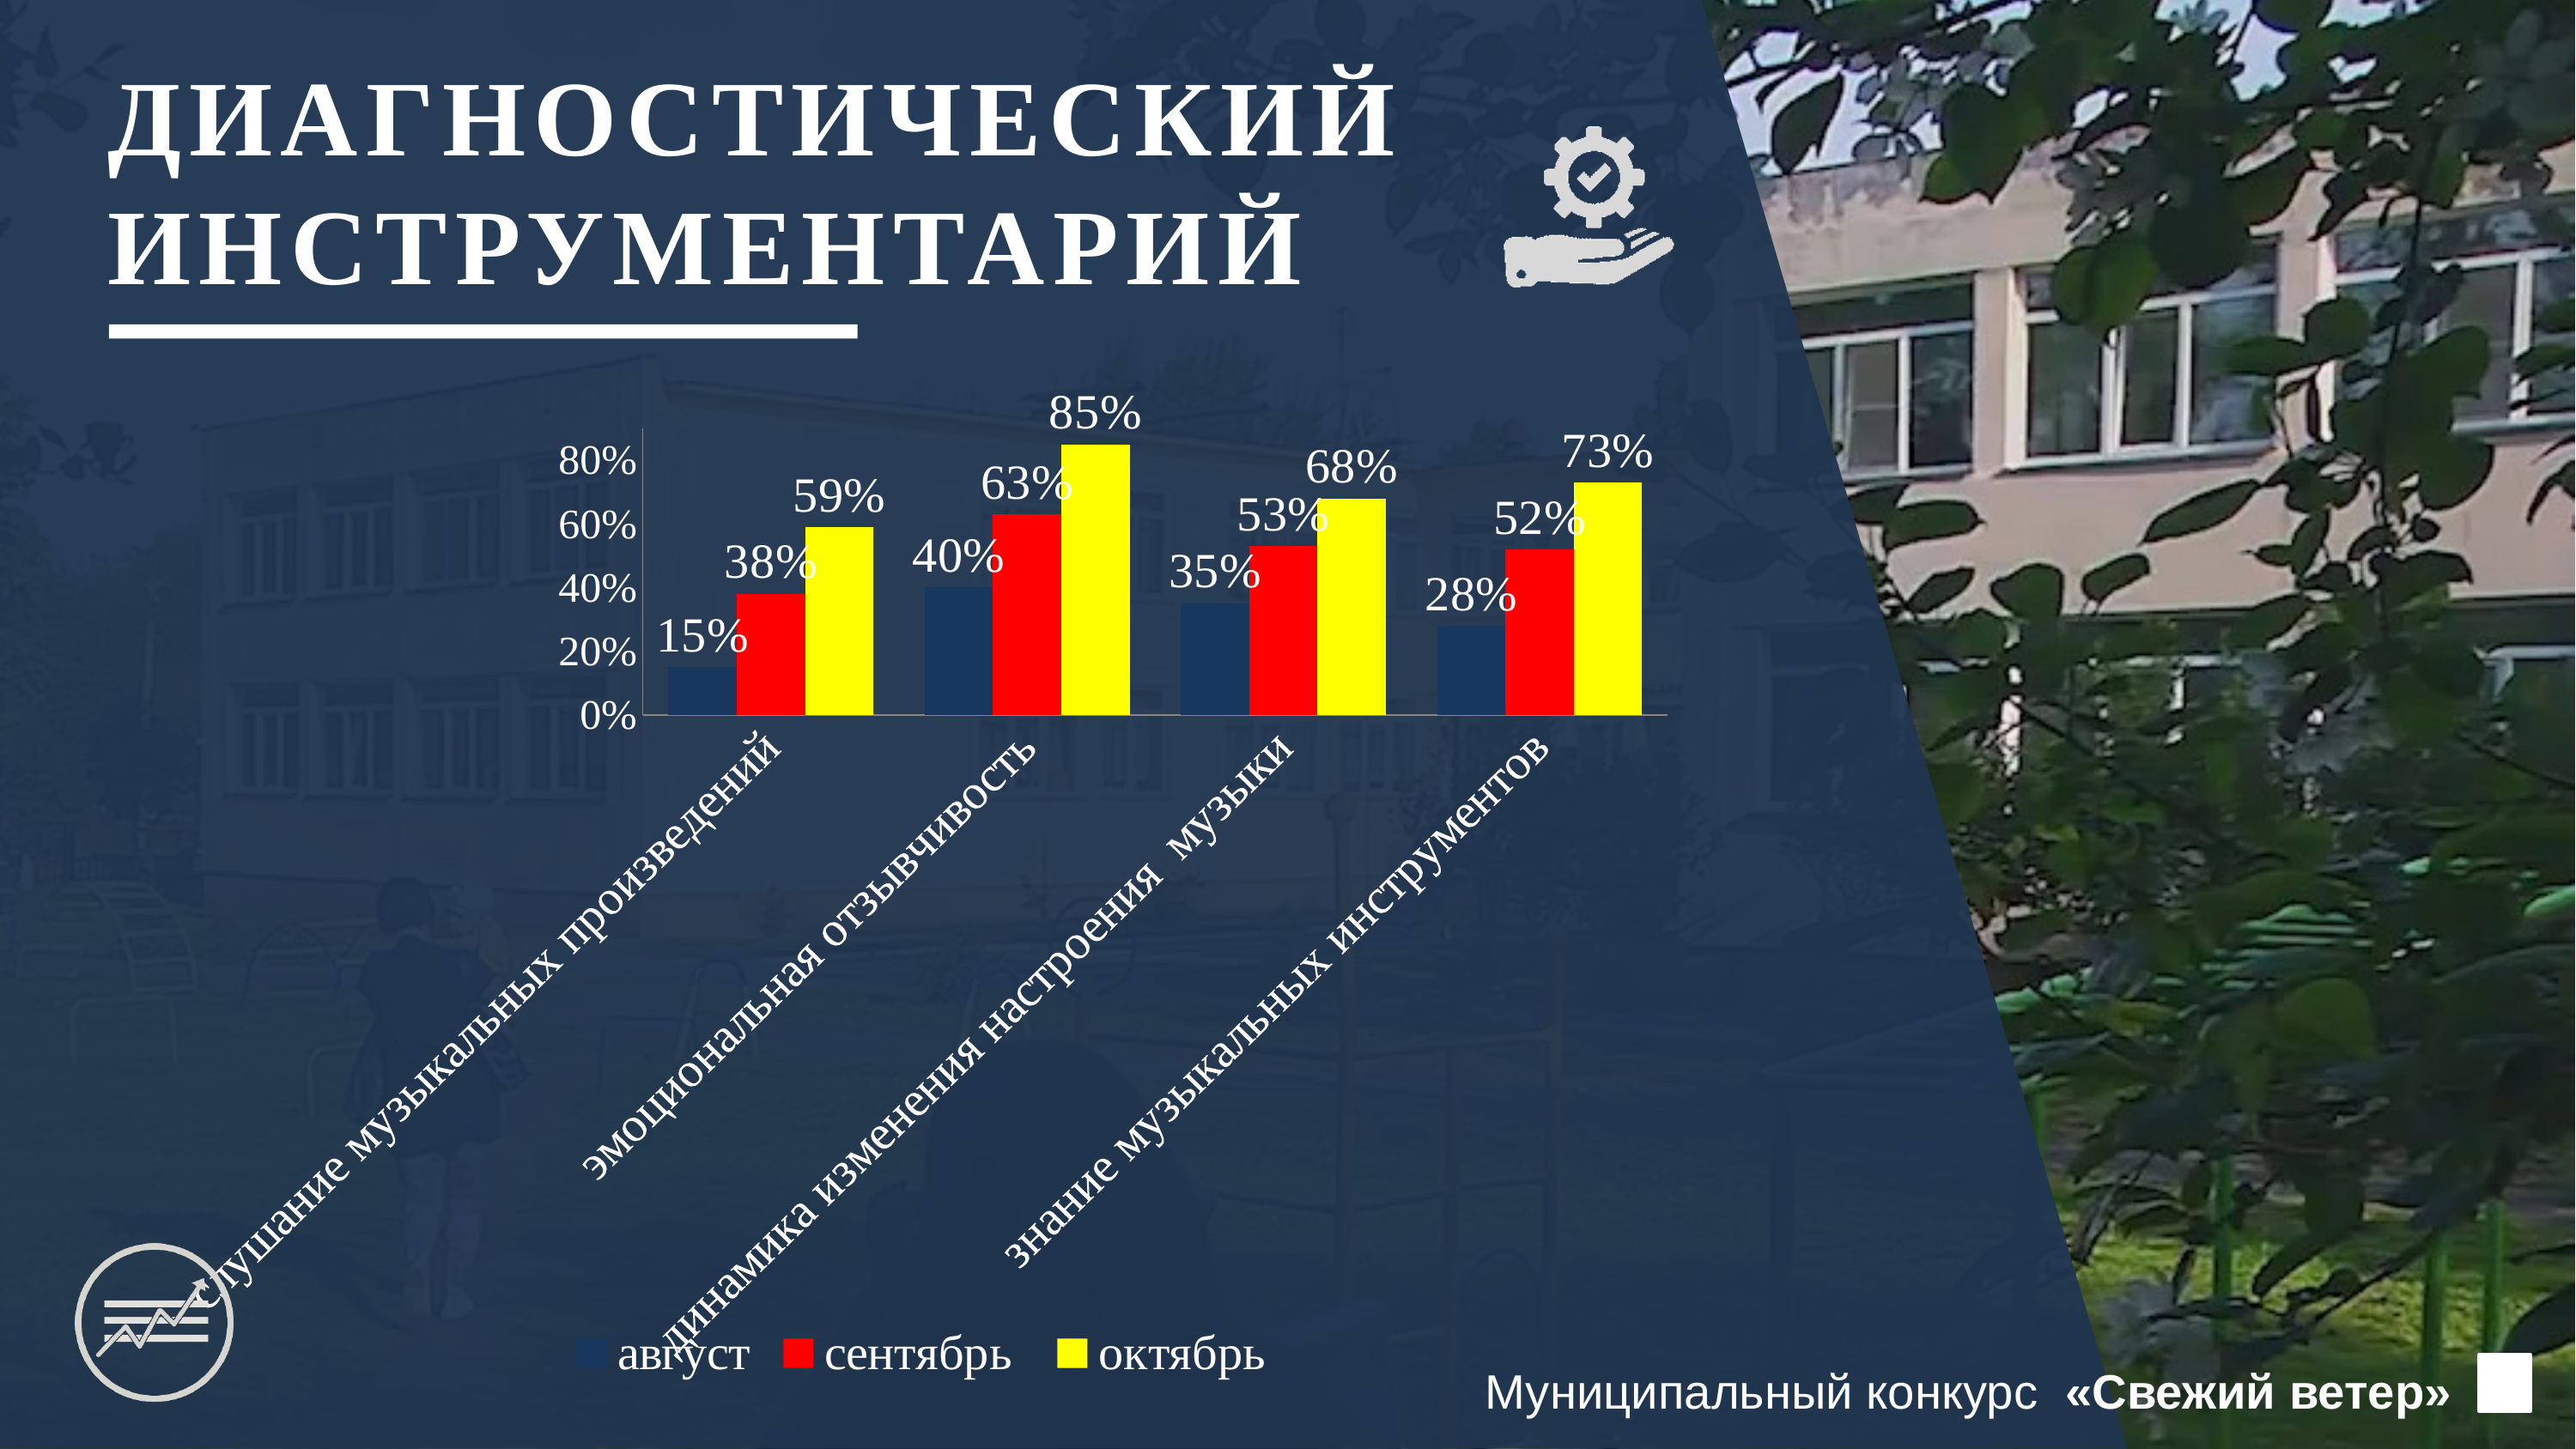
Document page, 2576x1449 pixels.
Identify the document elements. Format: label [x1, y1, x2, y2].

picture [0, 0, 2575, 1449]
chart [143, 385, 1699, 1391]
